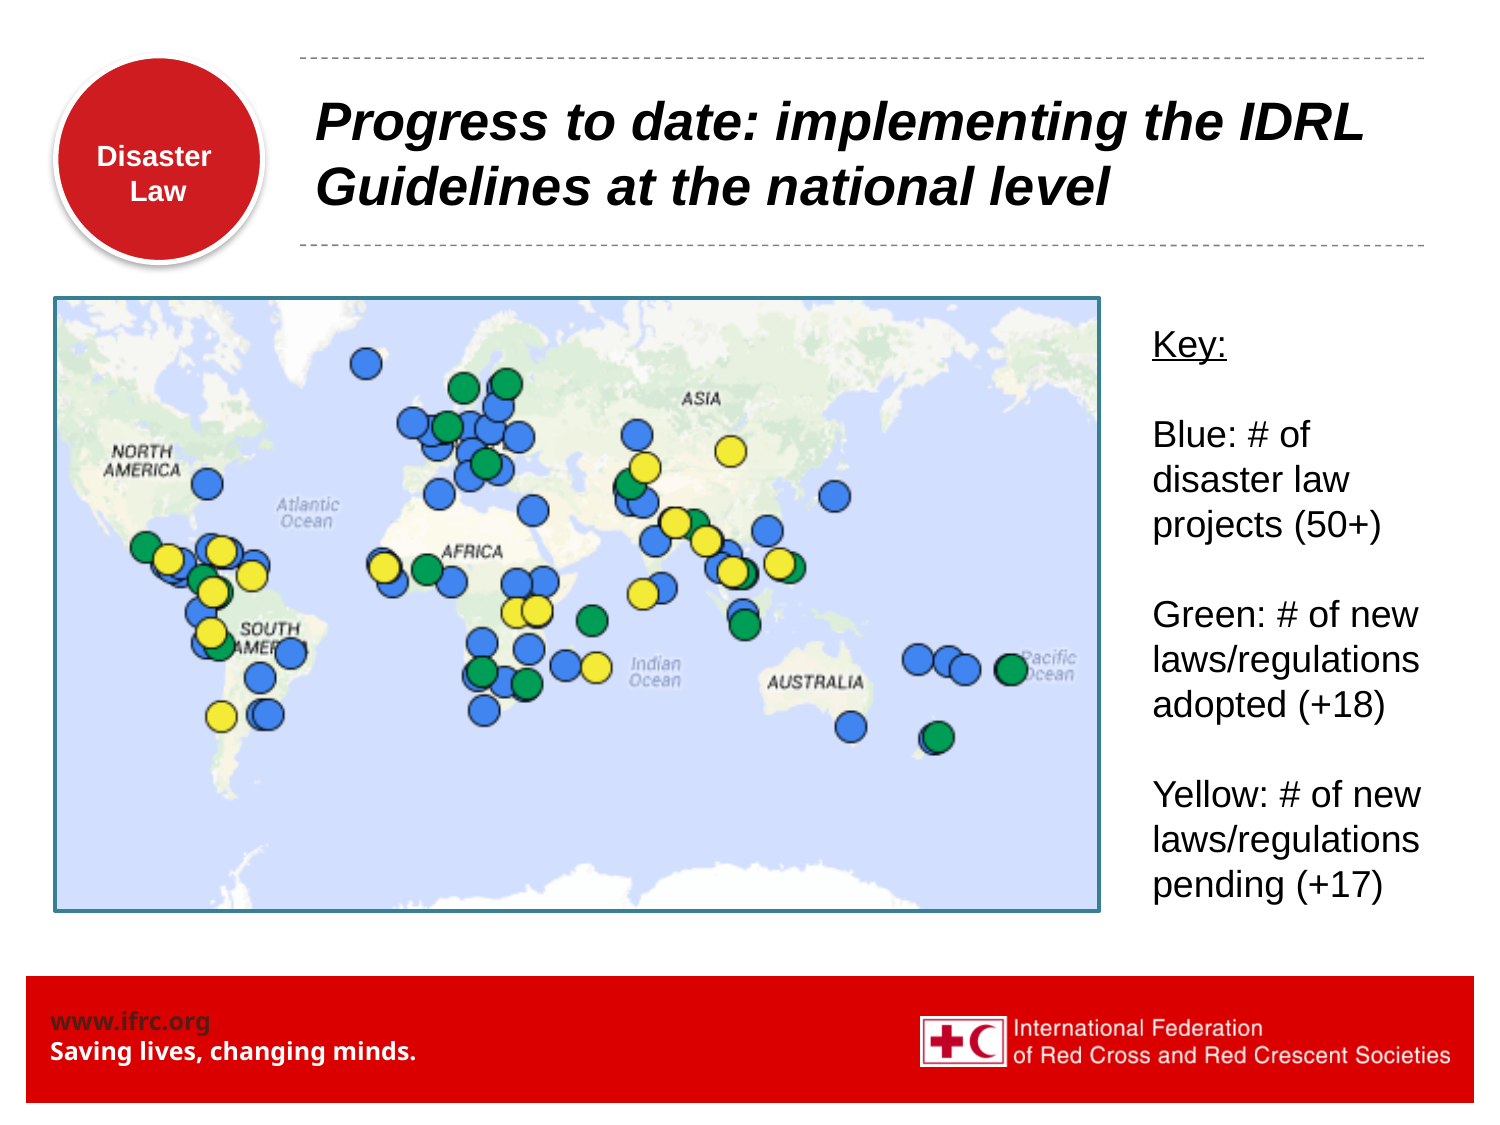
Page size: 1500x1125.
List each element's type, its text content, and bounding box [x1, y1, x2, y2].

picture [920, 1016, 1450, 1067]
picture [56, 299, 1098, 909]
title Progress to date: implementing the IDRL Guidelines at the national level [299, 57, 1426, 246]
text_box Key: Blue: # of disaster law projects (50+) Green: # of new laws/regulations adopted (+18) Yellow: # of new laws/regulations pending (+17) [1137, 312, 1450, 913]
